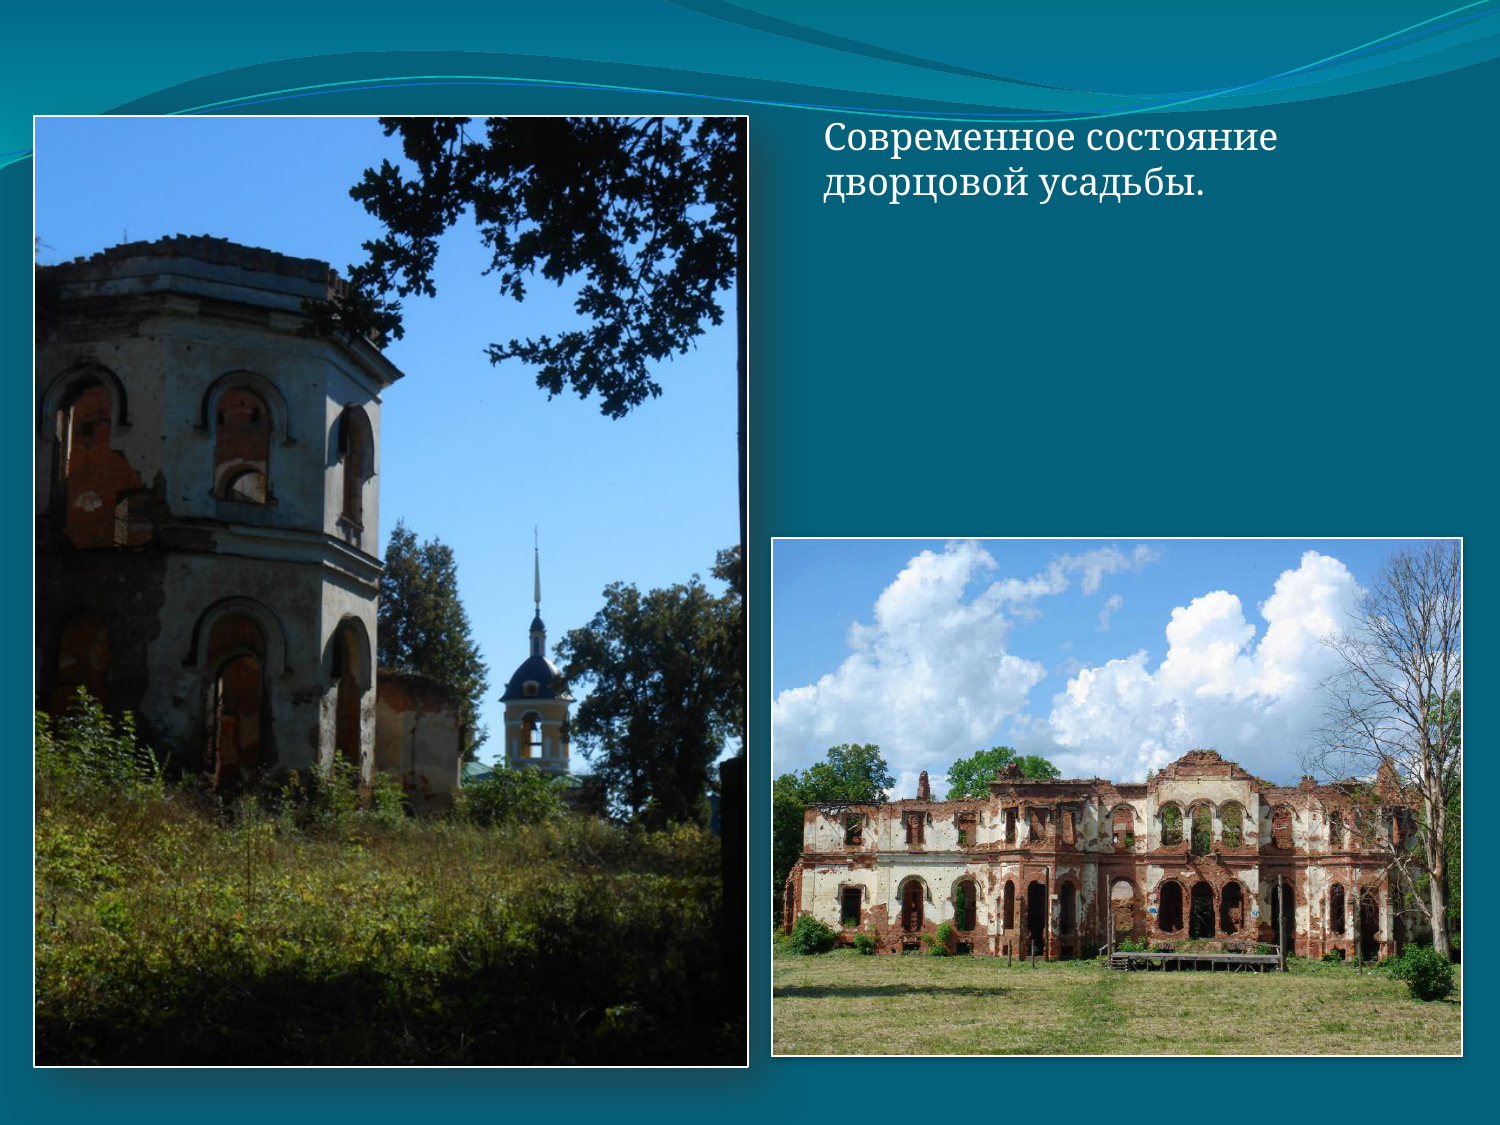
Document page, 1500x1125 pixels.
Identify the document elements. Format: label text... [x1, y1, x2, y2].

text_box Современное состояние дворцовой усадьбы. [808, 105, 1465, 211]
picture [773, 538, 1462, 1055]
picture [34, 116, 747, 1067]
